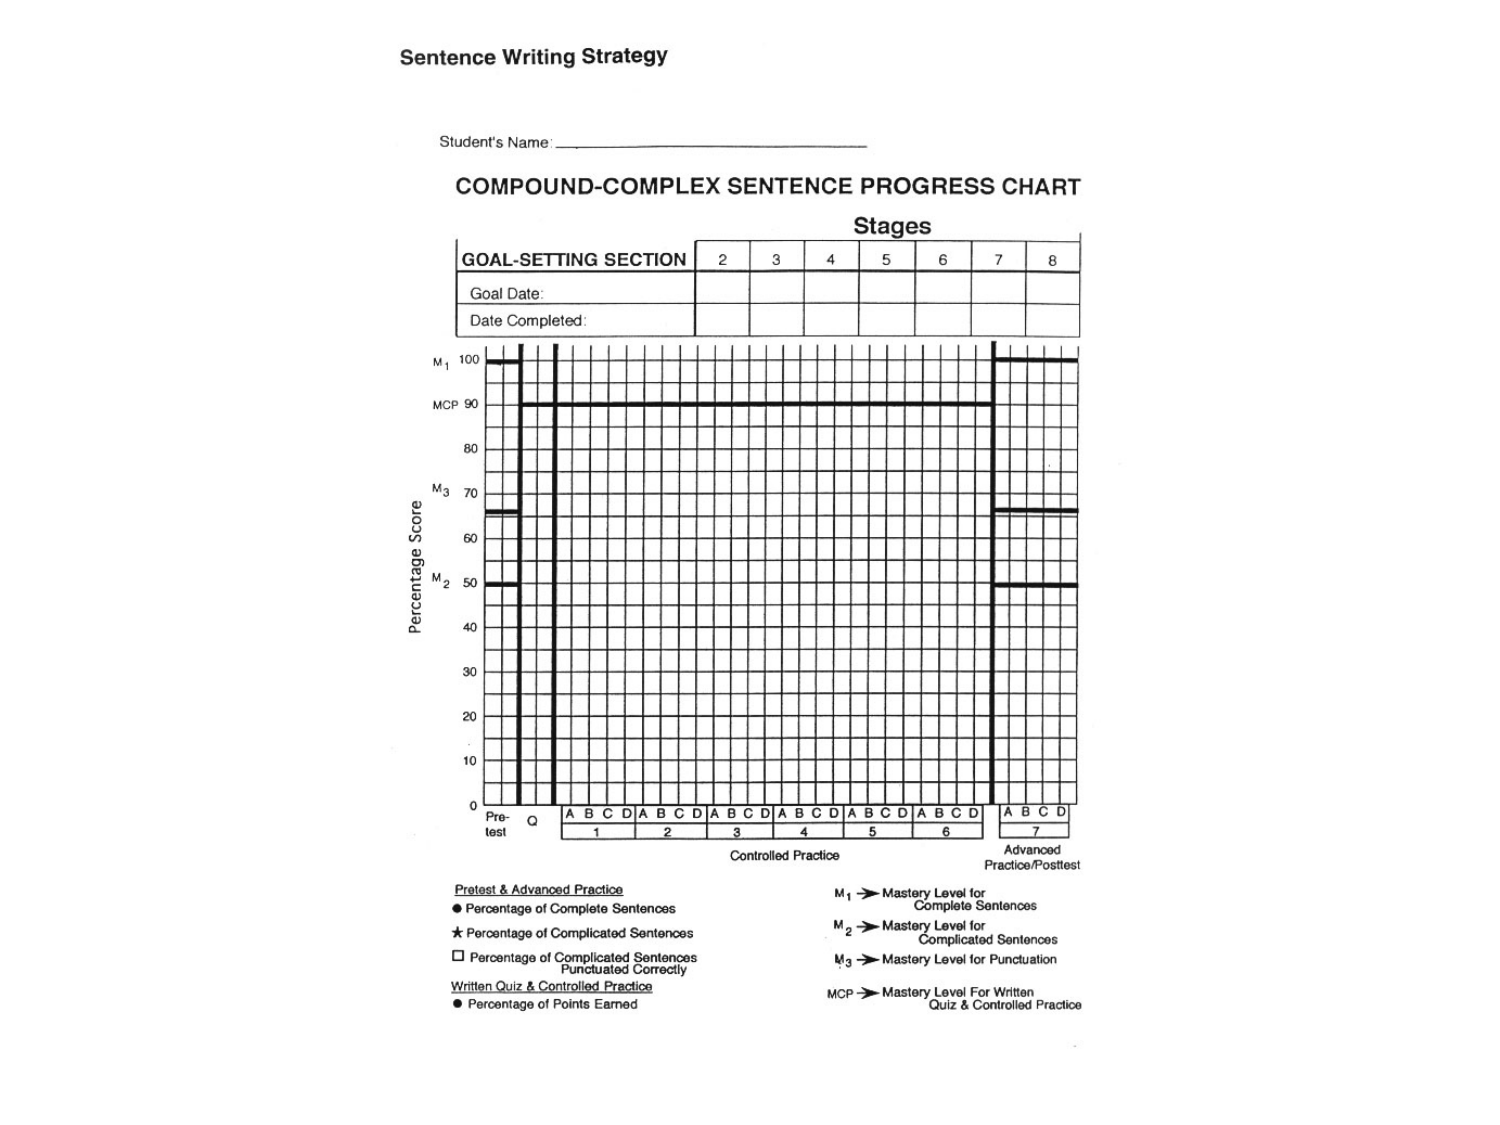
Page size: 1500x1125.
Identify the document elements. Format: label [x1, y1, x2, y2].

picture [372, 34, 1128, 1050]
